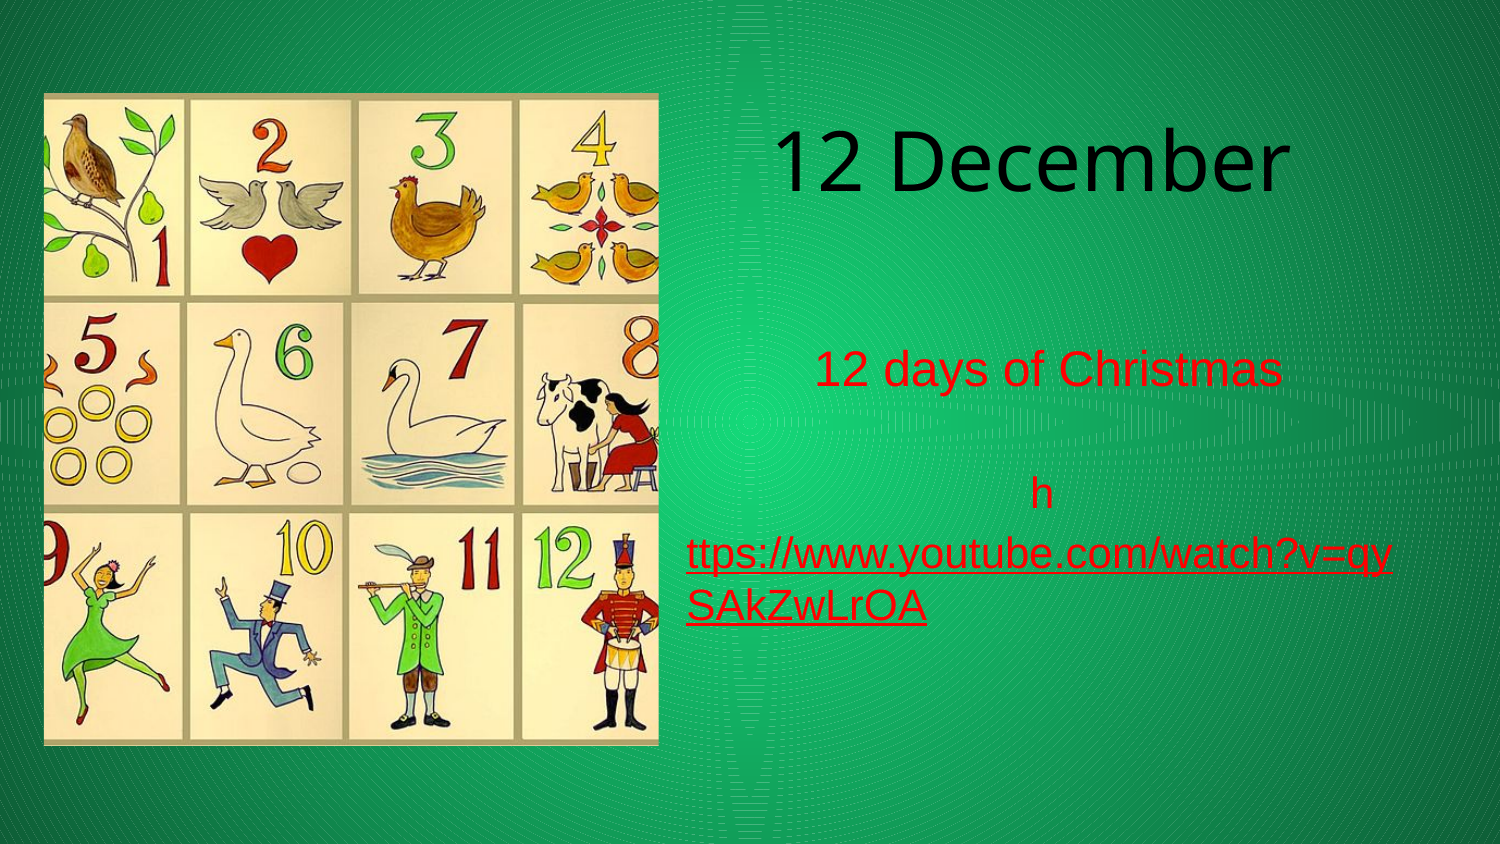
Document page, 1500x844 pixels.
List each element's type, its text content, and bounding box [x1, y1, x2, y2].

picture [43, 92, 659, 746]
text_box 12 December 12 days of Christmas https://www.youtube.com/watch?v=qySAkZwLrOA [671, 93, 1414, 746]
